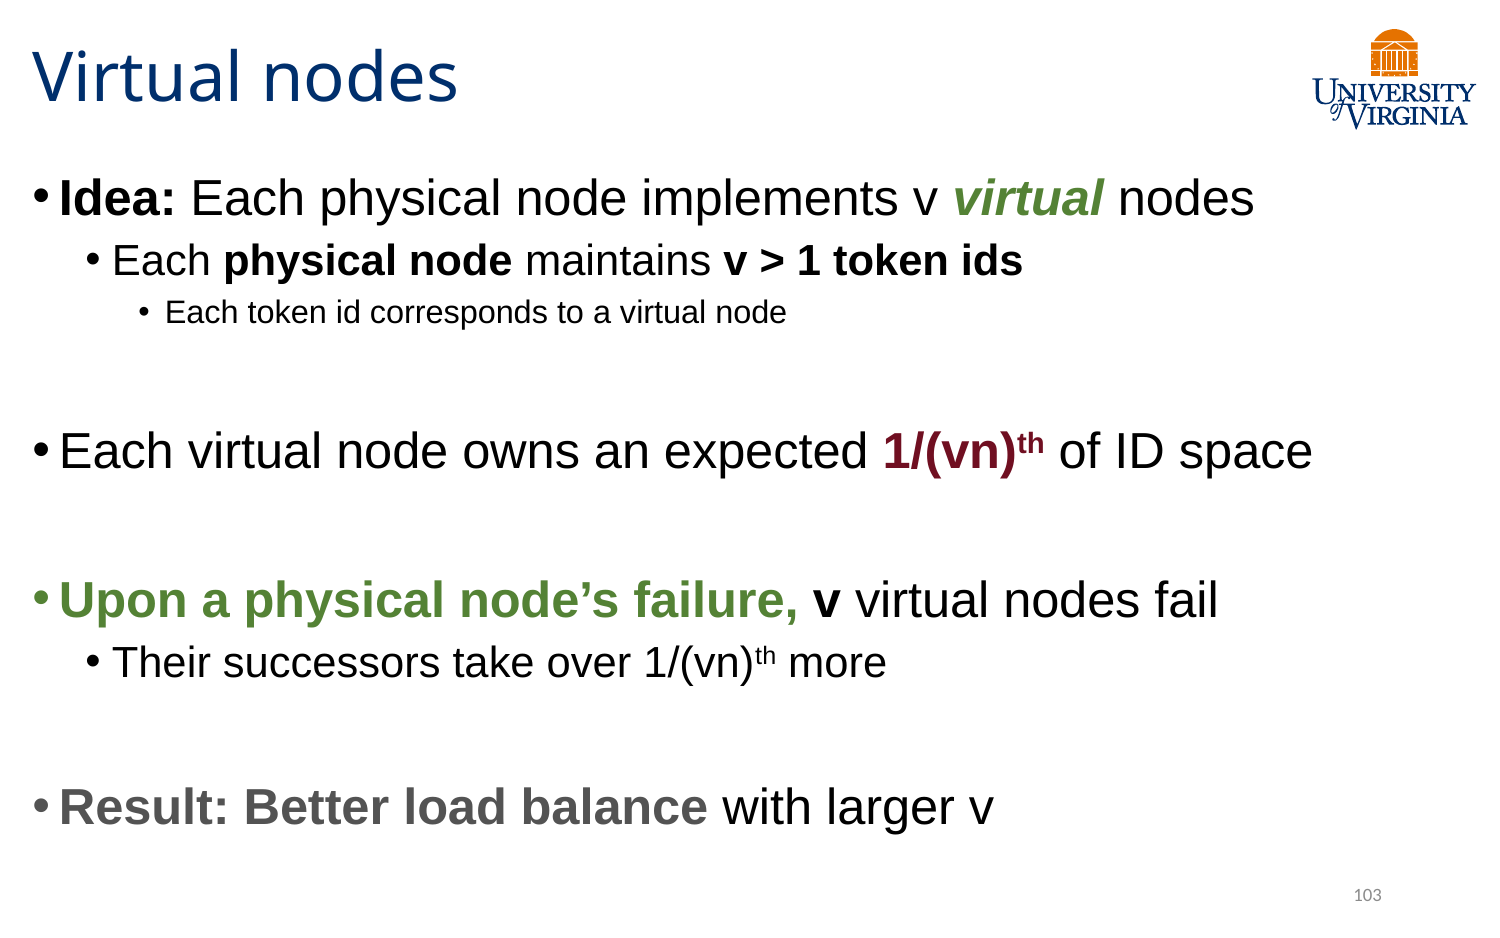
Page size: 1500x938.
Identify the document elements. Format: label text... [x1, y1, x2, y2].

list Idea: Each physical node implements v virtual nodes Each physical node maintains v > 1 token ids Each token id corresponds to a virtual node Each virtual node owns an expected 1/(vn)th of ID space Upon a physical node’s failure, v virtual nodes fail Their successors take over 1/(vn)th more Result: Better load balance with larger v [17, 157, 1483, 845]
title Virtual nodes [17, 14, 1297, 145]
slide_number 103 [1059, 868, 1397, 919]
